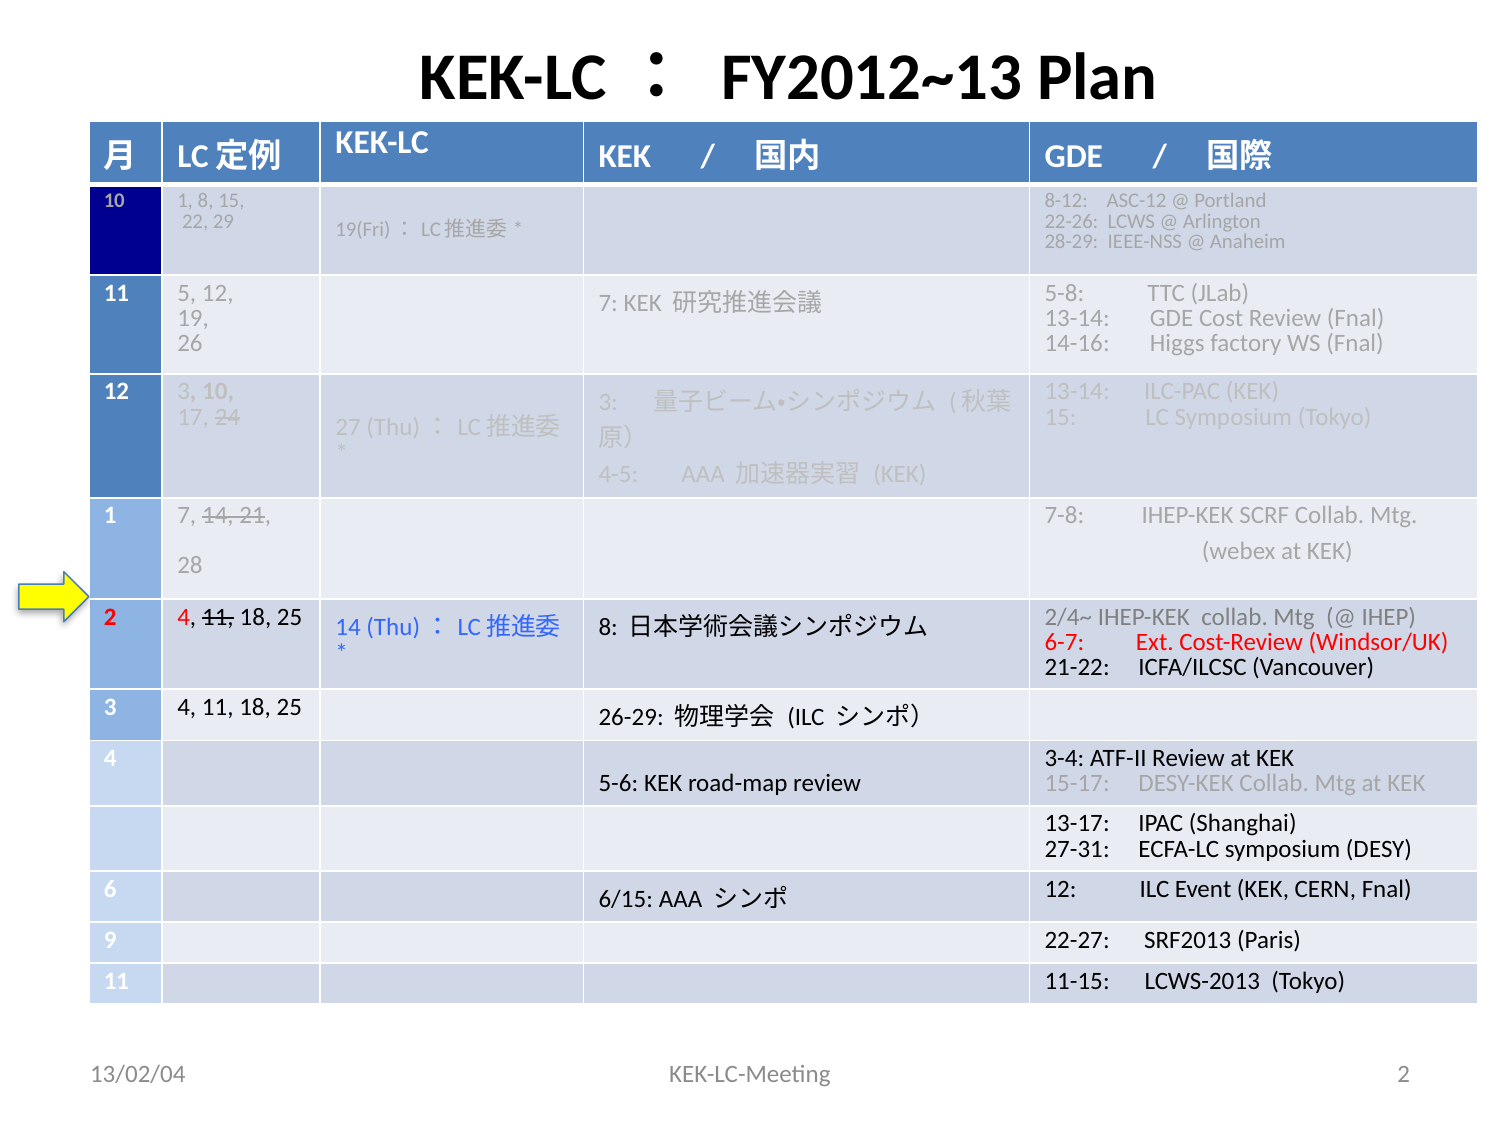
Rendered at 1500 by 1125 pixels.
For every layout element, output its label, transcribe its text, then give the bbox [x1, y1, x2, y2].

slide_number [75, 1042, 425, 1103]
table_cell [321, 741, 583, 805]
table_cell 4, 11, 18, 25 [163, 600, 319, 688]
table_cell [321, 690, 583, 740]
table_cell [163, 741, 319, 805]
table_cell [321, 499, 583, 598]
table_cell 11 [90, 276, 161, 373]
table_cell [90, 807, 161, 870]
table_cell [321, 807, 583, 870]
table_header 月 [90, 122, 161, 182]
table_cell 5, 12, 19, 26 [163, 276, 319, 373]
title KEK-LC： FY2012~13 Plan [113, 26, 1464, 119]
table_cell 7, 14, 21, 28 [163, 499, 319, 598]
table_header LC定例 [163, 122, 319, 182]
table_cell 12 [90, 375, 161, 497]
table_cell 26-29: 物理学会 (ILC シンポ） [584, 690, 1029, 740]
table_cell 2 [90, 600, 161, 688]
table_cell [584, 499, 1029, 598]
table_cell 4, 11, 18, 25 [163, 690, 319, 740]
table_cell 13-14: ILC-PAC (KEK) 15: LC Symposium (Tokyo) [1030, 375, 1477, 497]
table_cell 8: 日本学術会議シンポジウム [584, 600, 1029, 688]
table_cell 12: ILC Event (KEK, CERN, Fnal) [1030, 872, 1477, 921]
table_cell 3: 量子ビーム・シンポジウム (秋葉原） 4-5: AAA 加速器実習 (KEK) [584, 375, 1029, 497]
table_cell 2/4~ IHEP-KEK collab. Mtg (@ IHEP) 6-7: Ext. Cost-Review (Windsor/UK) 21-22: ICFA/ILCSC (Vancouver) [1030, 600, 1477, 688]
table_cell 9 [90, 923, 161, 962]
slide_number 2 [1074, 1042, 1425, 1103]
table_cell [321, 923, 583, 962]
table_header KEK / 国内 [584, 122, 1029, 182]
table_cell 27 (Thu)：LC推進委* [321, 375, 583, 497]
table_cell [321, 276, 583, 373]
table_cell 3-4: ATF-II Review at KEK 15-17: DESY-KEK Collab. Mtg at KEK [1030, 741, 1477, 805]
table_cell 11-15: LCWS-2013 (Tokyo) [1030, 964, 1477, 1003]
table_header KEK-LC [321, 122, 583, 182]
table_cell [163, 872, 319, 921]
footer KEK-LC-Meeting [512, 1042, 988, 1103]
table_cell 10 [90, 187, 161, 274]
table_cell [584, 807, 1029, 870]
text_box [18, 570, 90, 623]
table_cell 3, 10, 17, 24 [163, 375, 319, 497]
table_cell 6 [90, 872, 161, 921]
table_cell [584, 964, 1029, 1003]
table_cell 1 [90, 499, 161, 598]
table_cell 8-12: ASC-12 @ Portland 22-26: LCWS @ Arlington 28-29: IEEE-NSS @ Anaheim [1030, 187, 1477, 274]
table_cell [163, 807, 319, 870]
table_cell 22-27: SRF2013 (Paris) [1030, 923, 1477, 962]
table_cell [321, 964, 583, 1003]
table_cell 3 [90, 690, 161, 740]
table_cell 5-8: TTC (JLab) 13-14: GDE Cost Review (Fnal) 14-16: Higgs factory WS (Fnal) [1030, 276, 1477, 373]
table_cell 5-6: KEK road-map review [584, 741, 1029, 805]
table_cell 6/15: AAA シンポ [584, 872, 1029, 921]
table_cell 13-17: IPAC (Shanghai) 27-31: ECFA-LC symposium (DESY) [1030, 807, 1477, 870]
table_cell [584, 923, 1029, 962]
table_cell 14 (Thu)：LC推進委* [321, 600, 583, 688]
table_cell 7: KEK 研究推進会議 [584, 276, 1029, 373]
table_cell [163, 923, 319, 962]
table_cell 19(Fri)：LC推進委* [321, 187, 583, 274]
table_cell 4 [90, 741, 161, 805]
table_cell [1030, 690, 1477, 740]
table_cell [584, 187, 1029, 274]
table_cell [163, 964, 319, 1003]
table_cell [321, 872, 583, 921]
table_cell 11 [90, 964, 161, 1003]
table_cell 1, 8, 15, 22, 29 [163, 187, 319, 274]
table_header GDE / 国際 [1030, 122, 1477, 182]
table_cell 7-8: IHEP-KEK SCRF Collab. Mtg. (webex at KEK) [1030, 499, 1477, 598]
